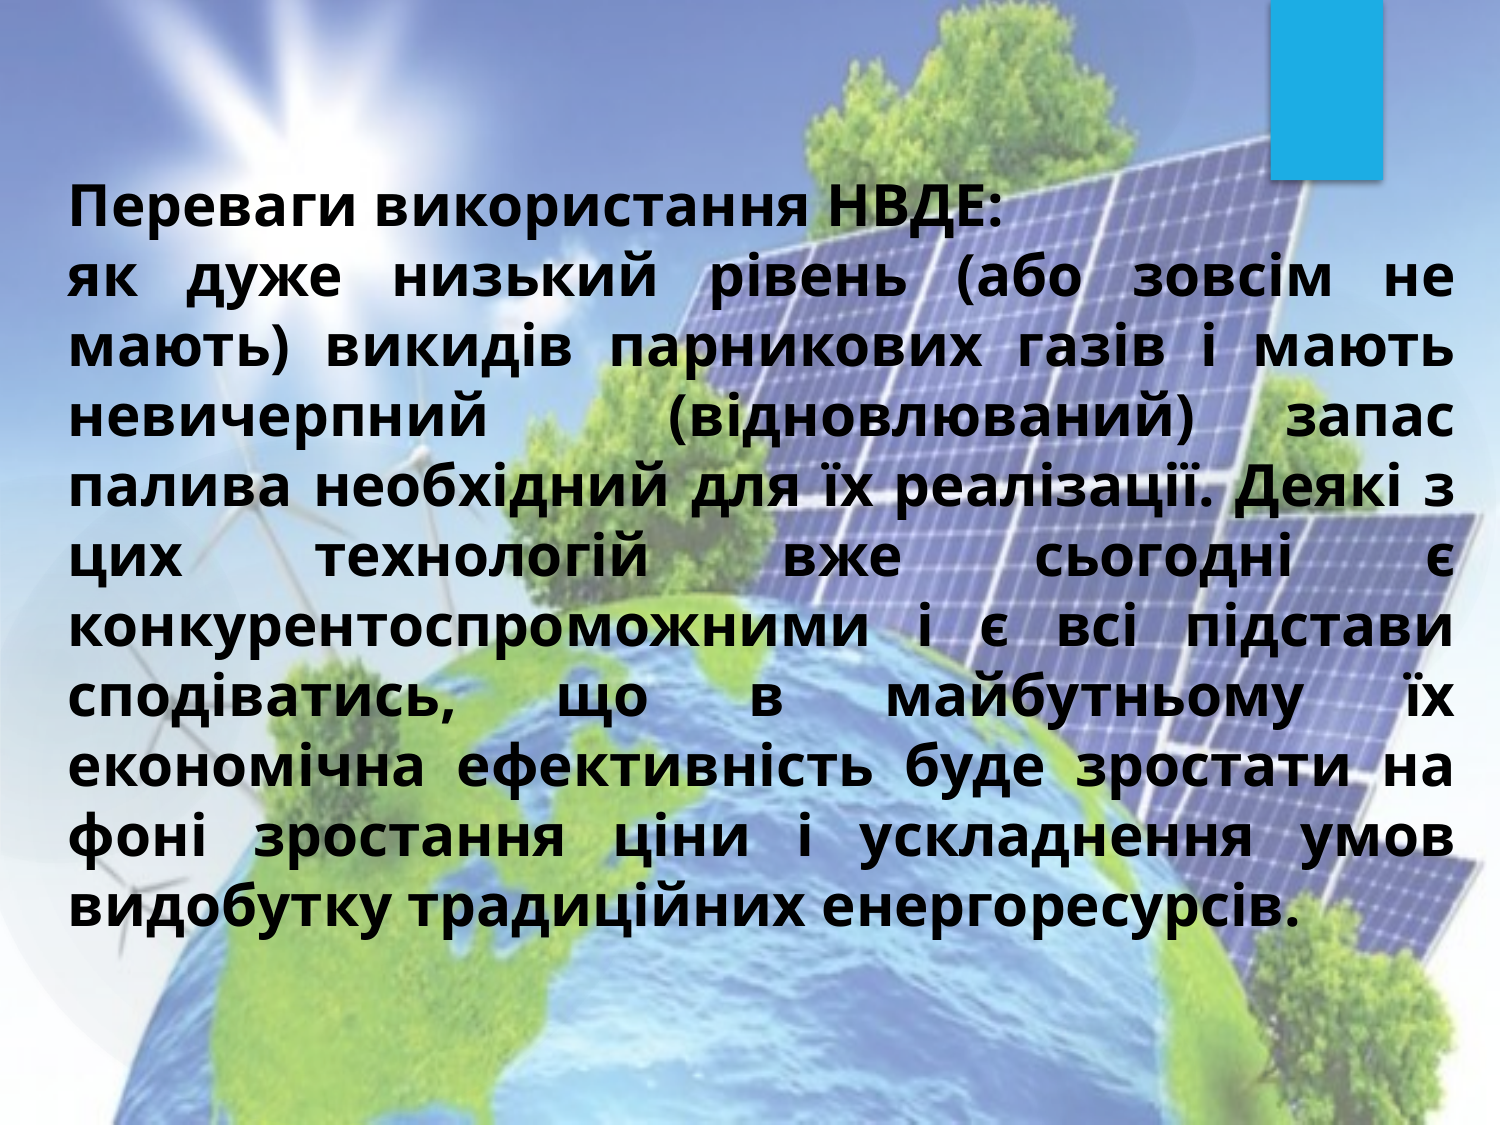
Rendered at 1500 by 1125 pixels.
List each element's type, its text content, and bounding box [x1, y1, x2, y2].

text_box Переваги використання НВДЕ: як дуже низький рівень (або зовсім не мають) викидів парникових газів і мають невичерпний (відновлюваний) запас палива необхідний для їх реалізації. Деякі з цих технологій вже сьогодні є конкурентоспроможними і є всі підстави сподіватись, що в майбутньому їх економічна ефективність буде зростати на фоні зростання ціни і ускладнення умов видобутку традиційних енергоресурсів. [53, 160, 1471, 946]
